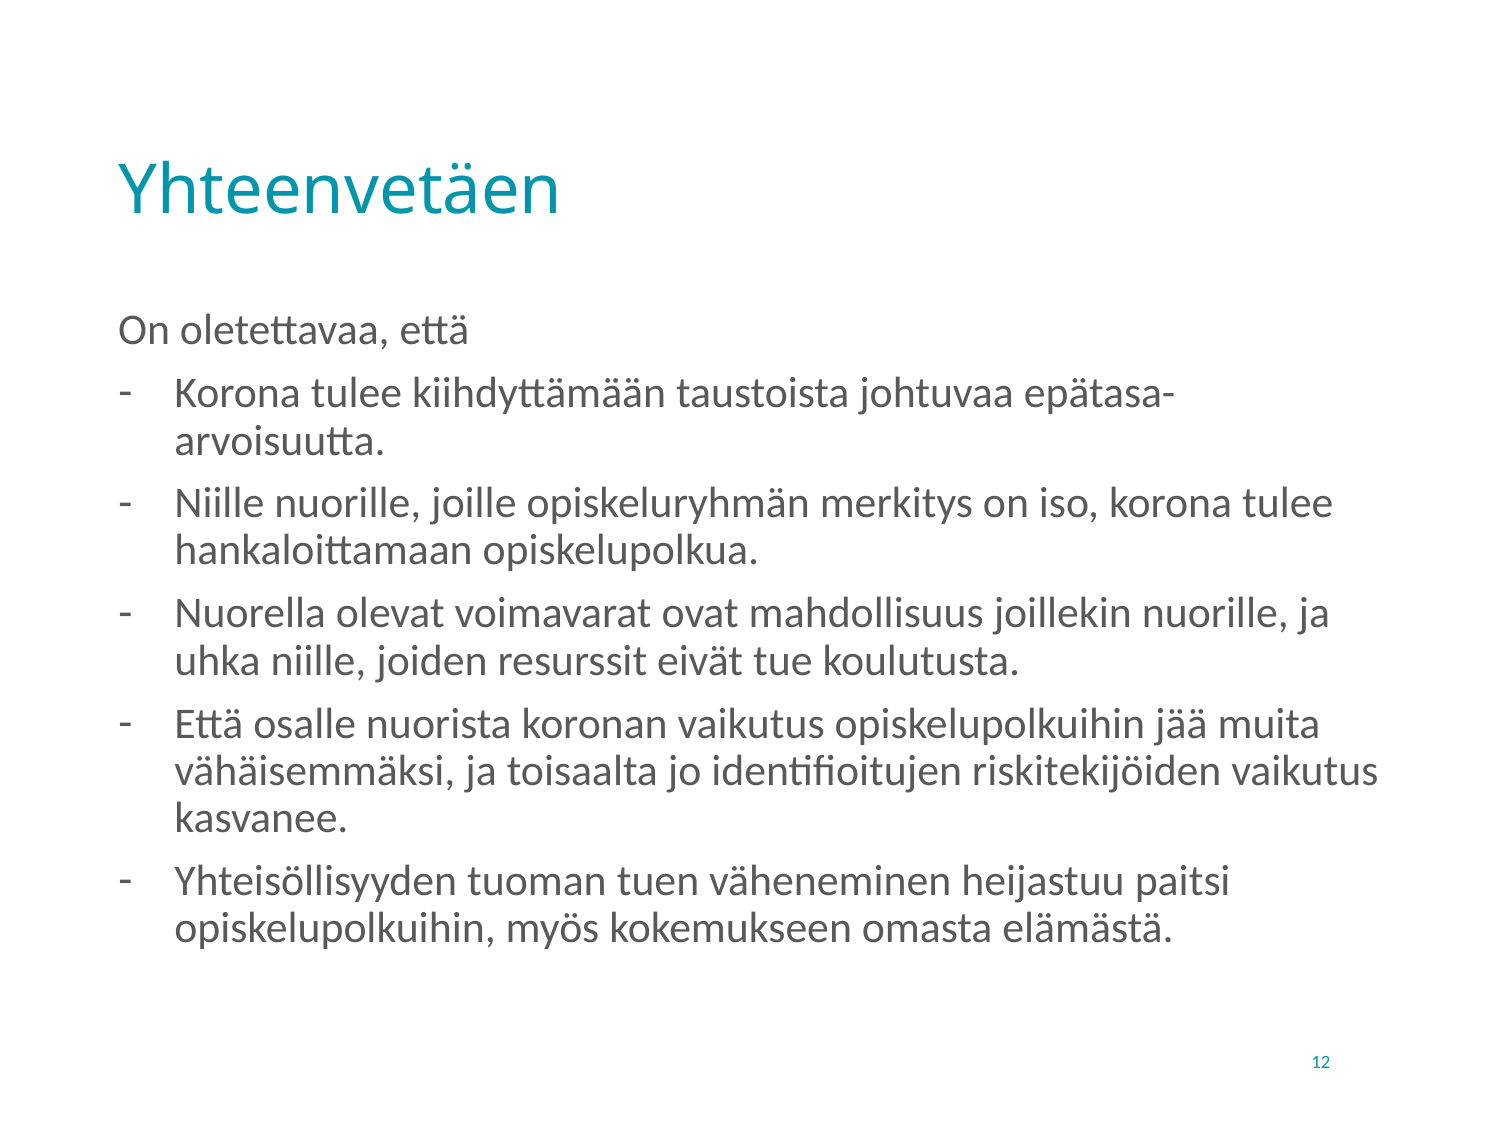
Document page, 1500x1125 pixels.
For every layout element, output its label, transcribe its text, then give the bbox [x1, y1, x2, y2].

list On oletettavaa, että Korona tulee kiihdyttämään taustoista johtuvaa epätasa-arvoisuutta. Niille nuorille, joille opiskeluryhmän merkitys on iso, korona tulee hankaloittamaan opiskelupolkua. Nuorella olevat voimavarat ovat mahdollisuus joillekin nuorille, ja uhka niille, joiden resurssit eivät tue koulutusta. Että osalle nuorista koronan vaikutus opiskelupolkuihin jää muita vähäisemmäksi, ja toisaalta jo identifioitujen riskitekijöiden vaikutus kasvanee. Yhteisöllisyyden tuoman tuen väheneminen heijastuu paitsi opiskelupolkuihin, myös kokemukseen omasta elämästä. [103, 299, 1397, 1014]
title Yhteenvetäen [103, 126, 1329, 257]
